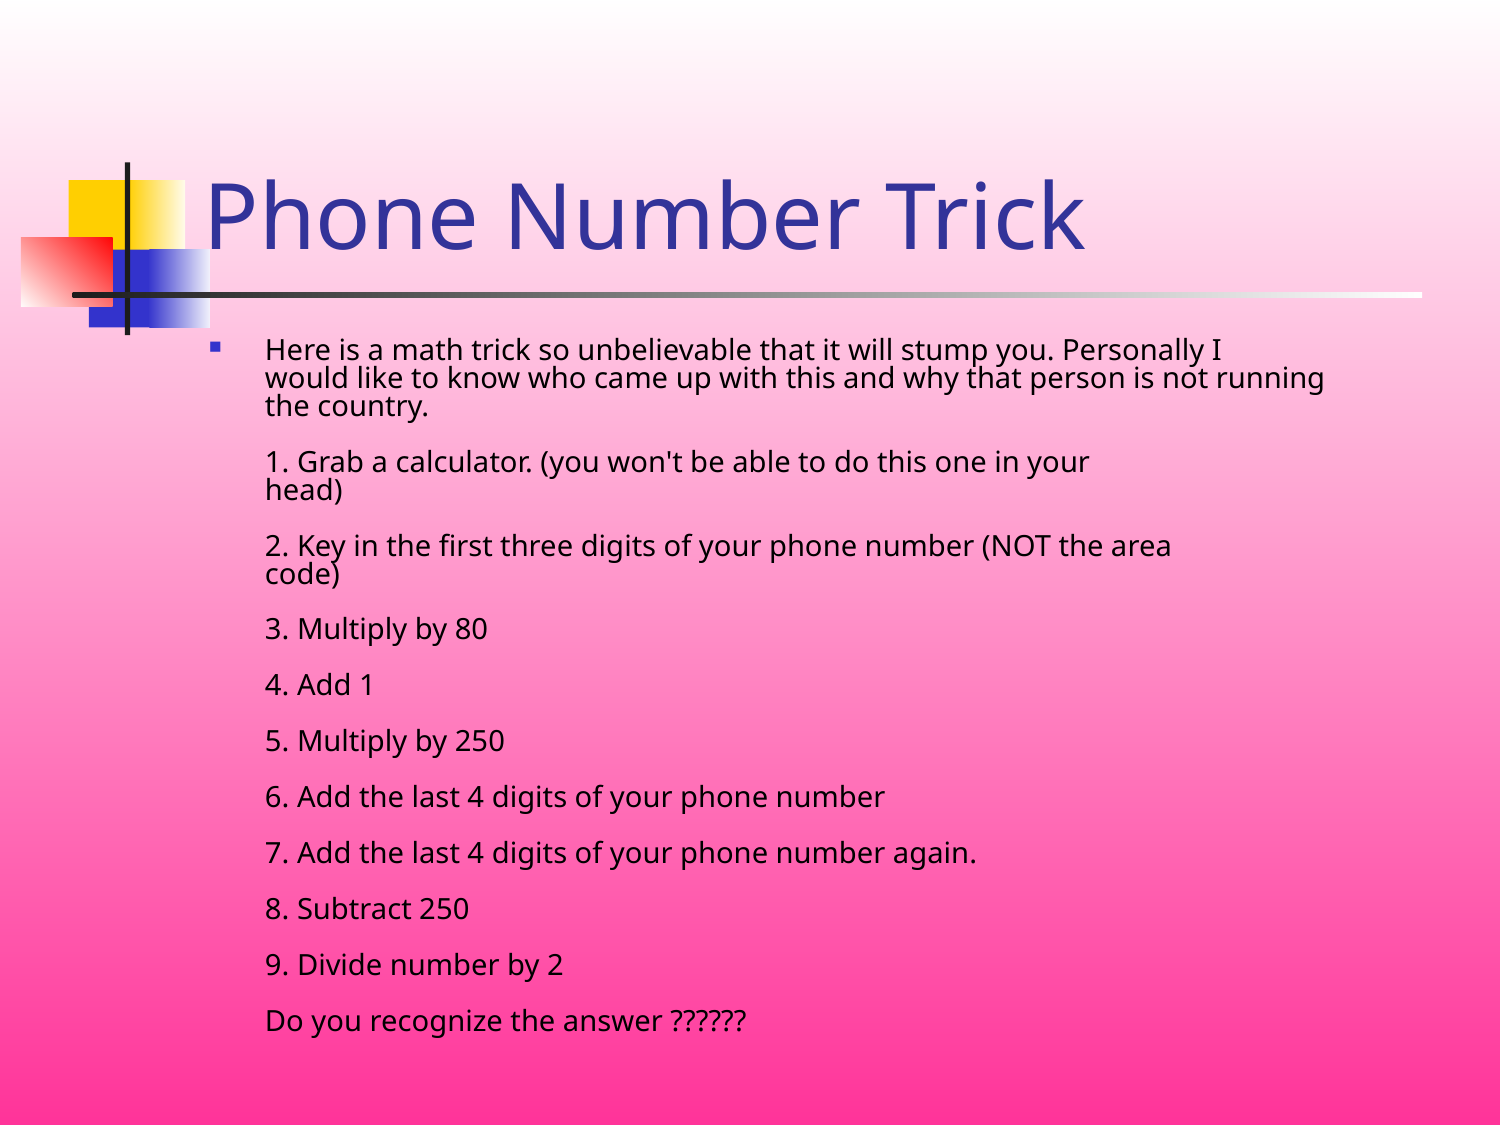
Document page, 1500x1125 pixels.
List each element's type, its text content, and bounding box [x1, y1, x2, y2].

title Phone Number Trick [188, 34, 1468, 276]
list Here is a math trick so unbelievable that it will stump you. Personally I would like to know who came up with this and why that person is not running the country. 1. Grab a calculator. (you won't be able to do this one in your head) 2. Key in the first three digits of your phone number (NOT the area code) 3. Multiply by 80 4. Add 1 5. Multiply by 250 6. Add the last 4 digits of your phone number 7. Add the last 4 digits of your phone number again. 8. Subtract 250 9. Divide number by 2 Do you recognize the answer ?????? [193, 330, 1470, 1007]
